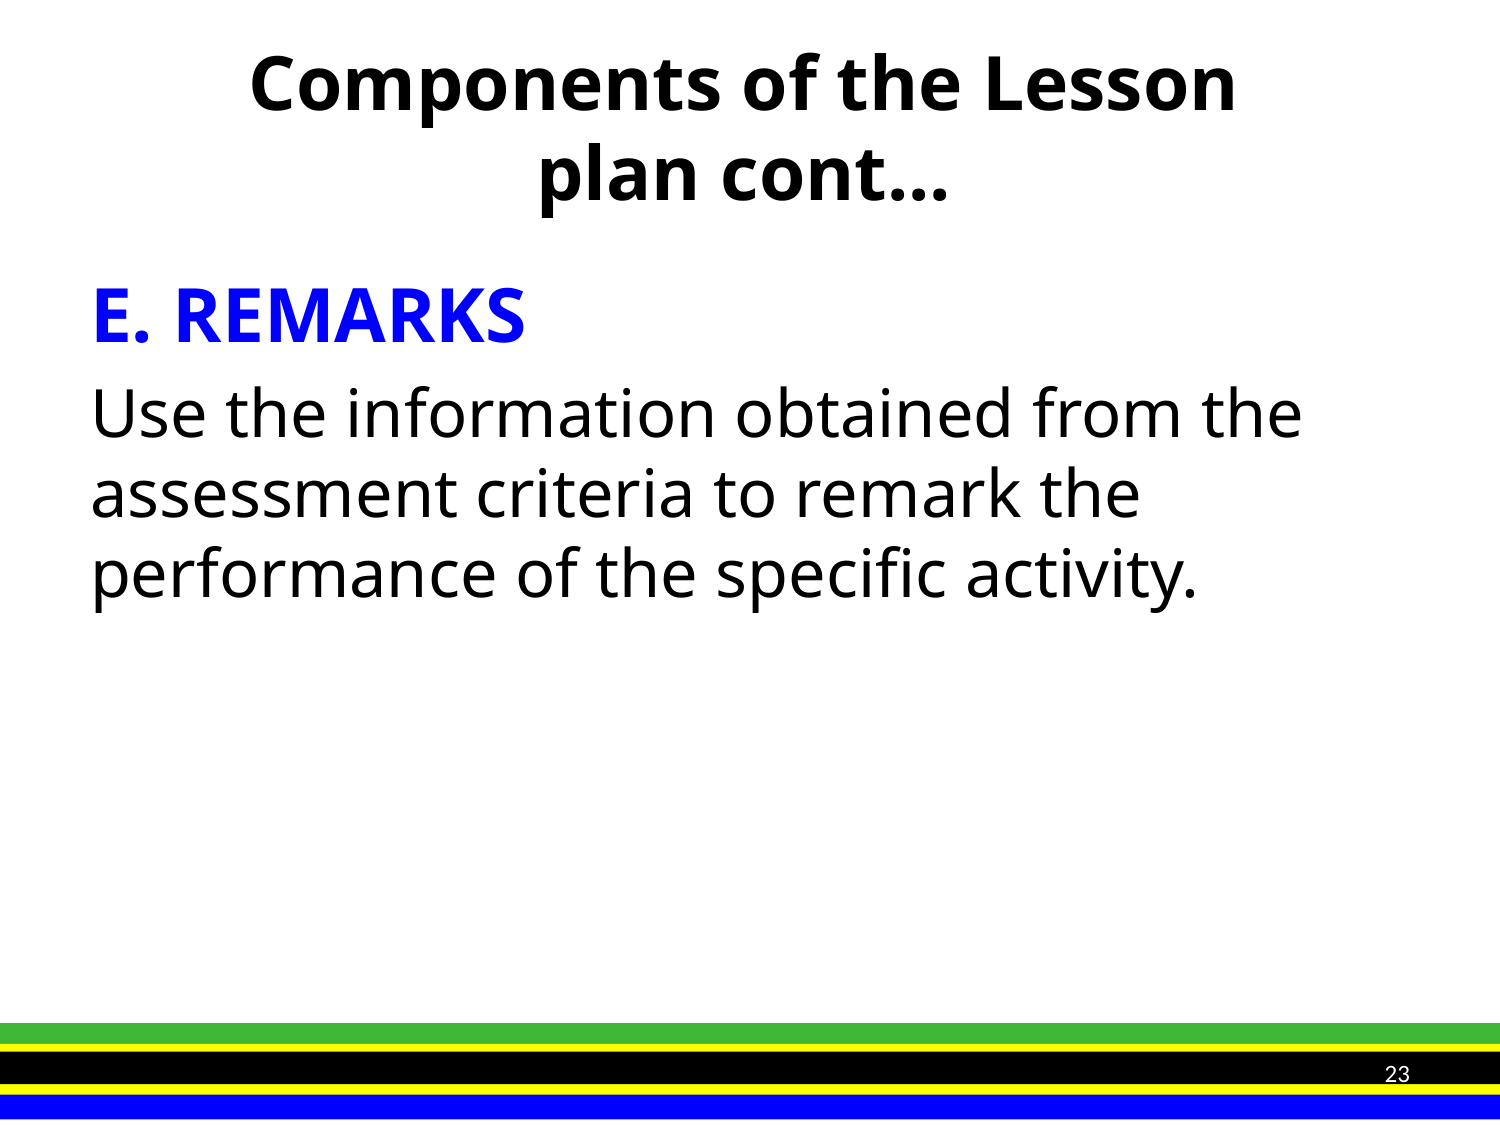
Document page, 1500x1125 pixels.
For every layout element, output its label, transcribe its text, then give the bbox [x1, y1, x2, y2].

title Components of the Lesson plan cont... [194, 30, 1294, 220]
slide_number 23 [1074, 1042, 1425, 1103]
list E. REMARKS Use the information obtained from the assessment criteria to remark the performance of the specific activity. [75, 260, 1425, 1003]
